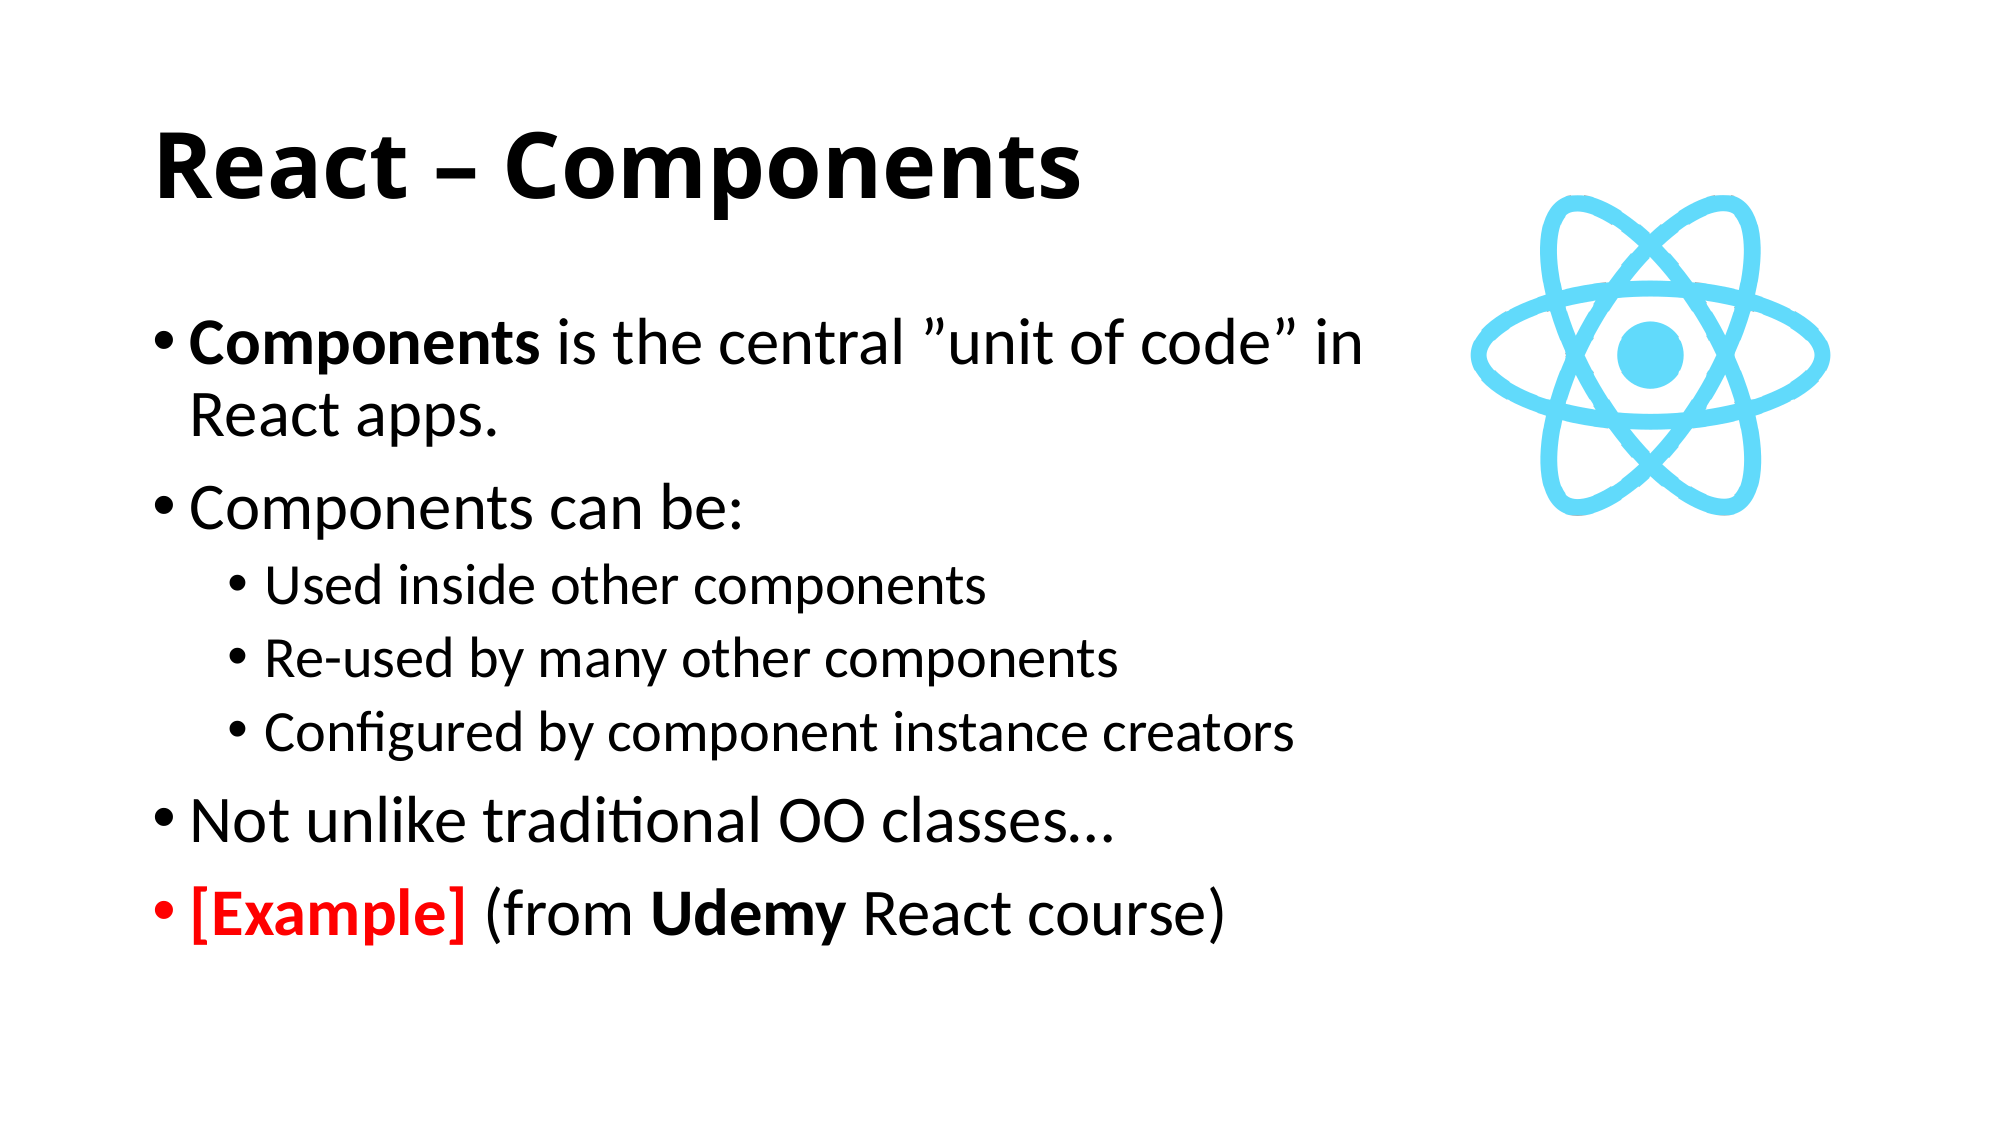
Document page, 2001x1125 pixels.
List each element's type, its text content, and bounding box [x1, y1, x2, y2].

picture [1341, 137, 1959, 574]
list Components is the central ”unit of code” in React apps. Components can be: Used inside other components Re-used by many other components Configured by component instance creators Not unlike traditional OO classes… [Example] (from Udemy React course) [137, 299, 1396, 1014]
title React – Components [137, 59, 1863, 278]
